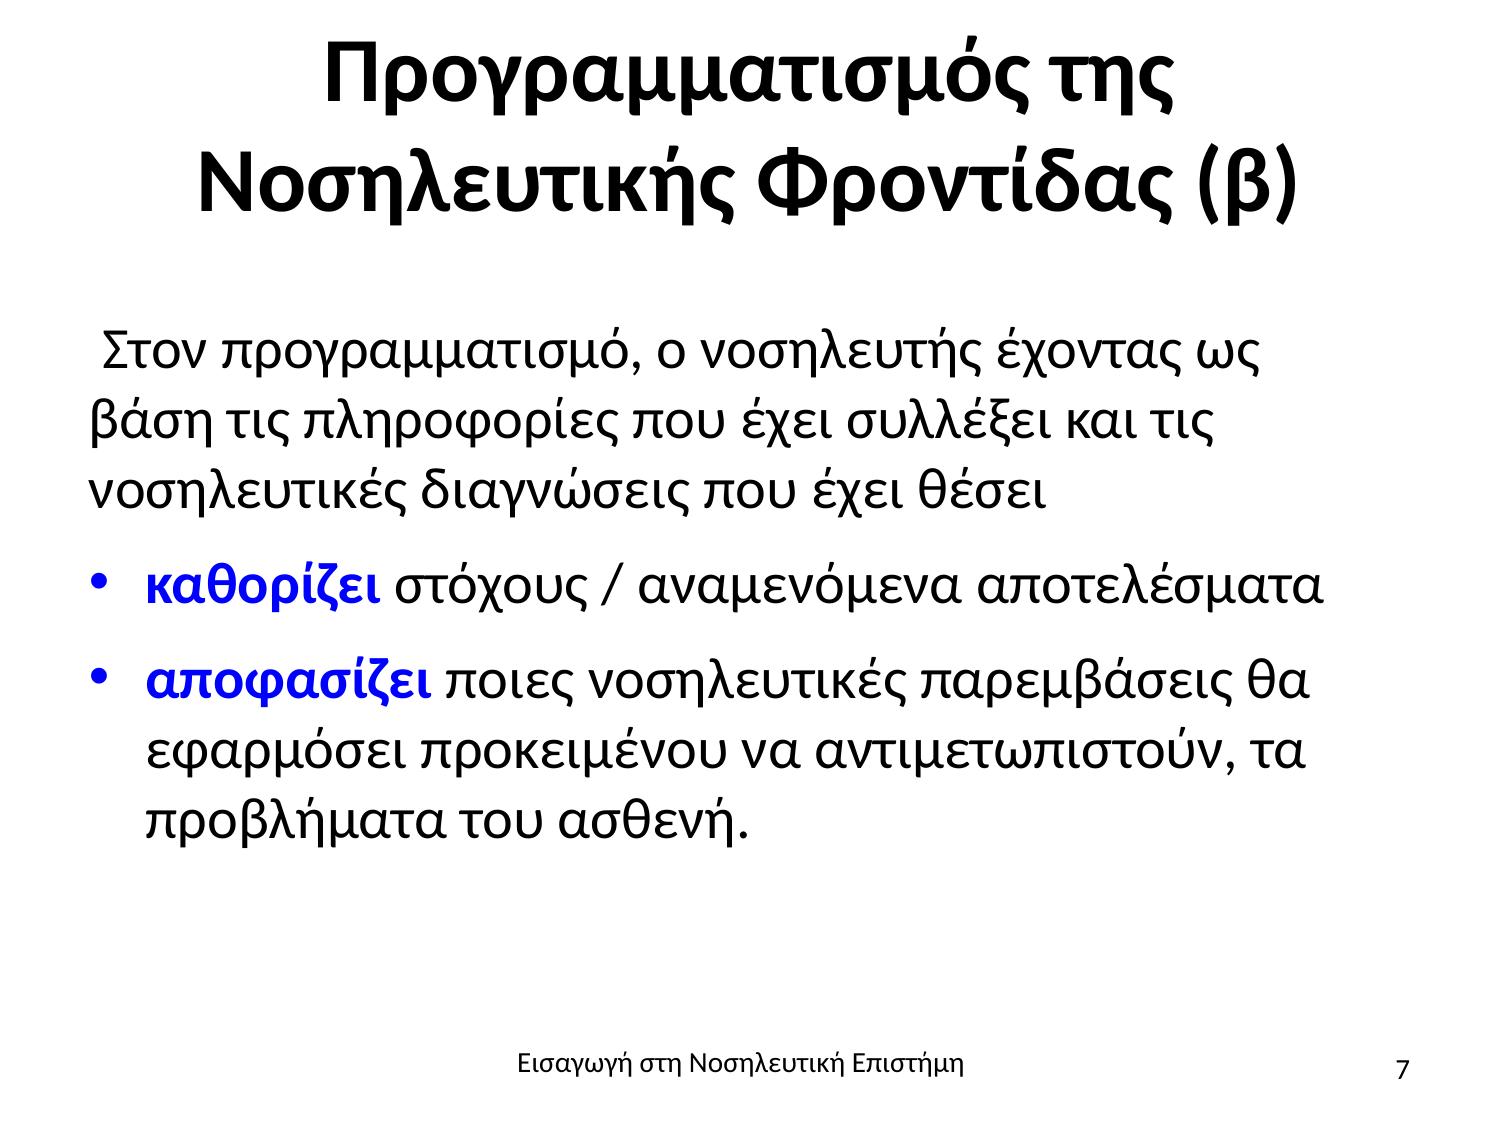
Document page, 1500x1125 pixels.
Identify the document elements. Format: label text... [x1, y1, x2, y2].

list Στον προγραμματισμό, ο νοσηλευτής έχοντας ως βάση τις πληροφορίες που έχει συλλέξει και τις νοσηλευτικές διαγνώσεις που έχει θέσει καθορίζει στόχους / αναμενόμενα αποτελέσματα αποφασίζει ποιες νοσηλευτικές παρεμβάσεις θα εφαρμόσει προκειμένου να αντιμετωπιστούν, τα προβλήματα του ασθενή. [74, 302, 1374, 689]
text_box Εισαγωγή στη Νοσηλευτική Επιστήμη [392, 1035, 1091, 1119]
title Προγραμματισμός της Νοσηλευτικής Φροντίδας (β) [75, 42, 1425, 198]
text_box 7 [1074, 1042, 1425, 1103]
